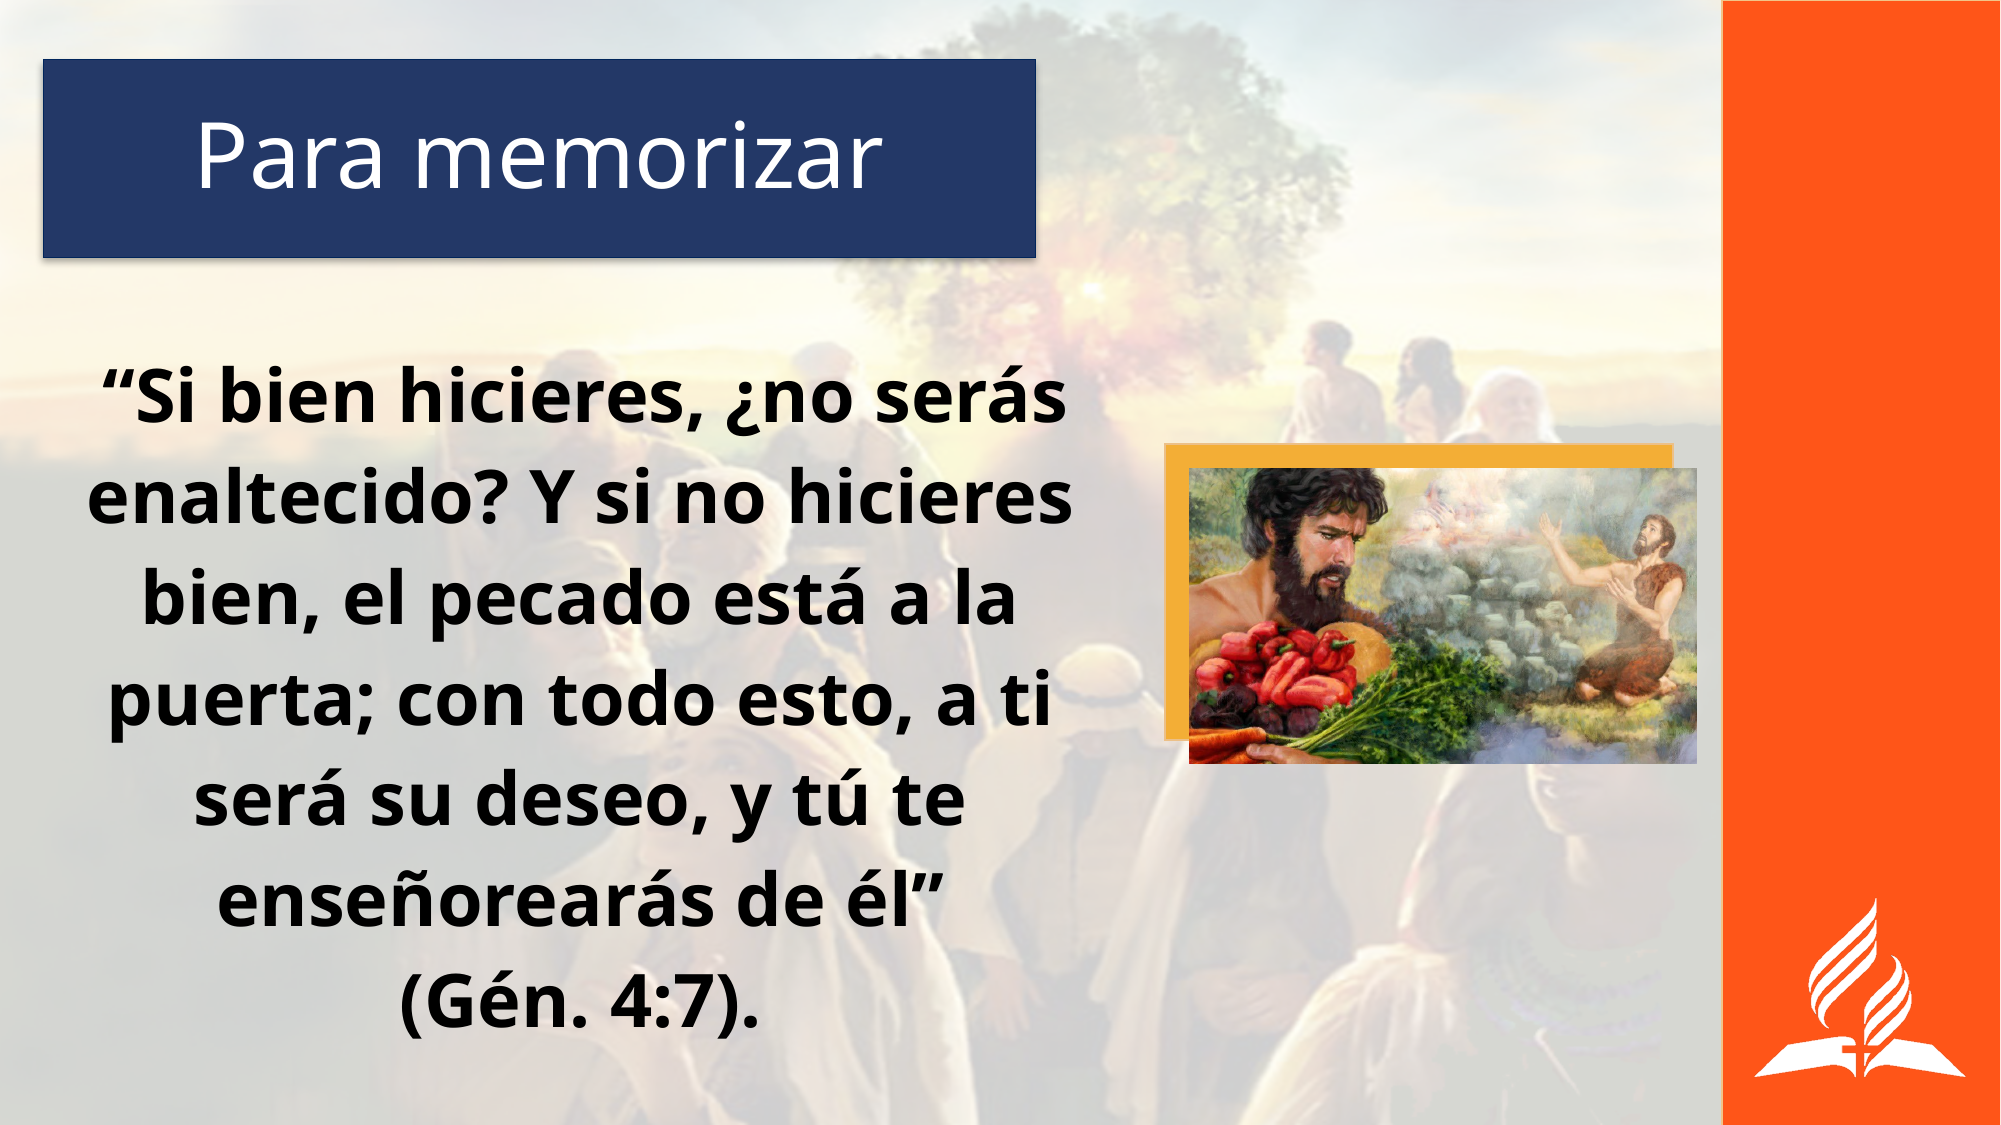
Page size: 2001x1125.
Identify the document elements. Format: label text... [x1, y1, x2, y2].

picture [1188, 467, 1697, 764]
picture [1722, 867, 2000, 1125]
text_box [1164, 443, 1674, 741]
title Para memorizar [43, 59, 1036, 258]
